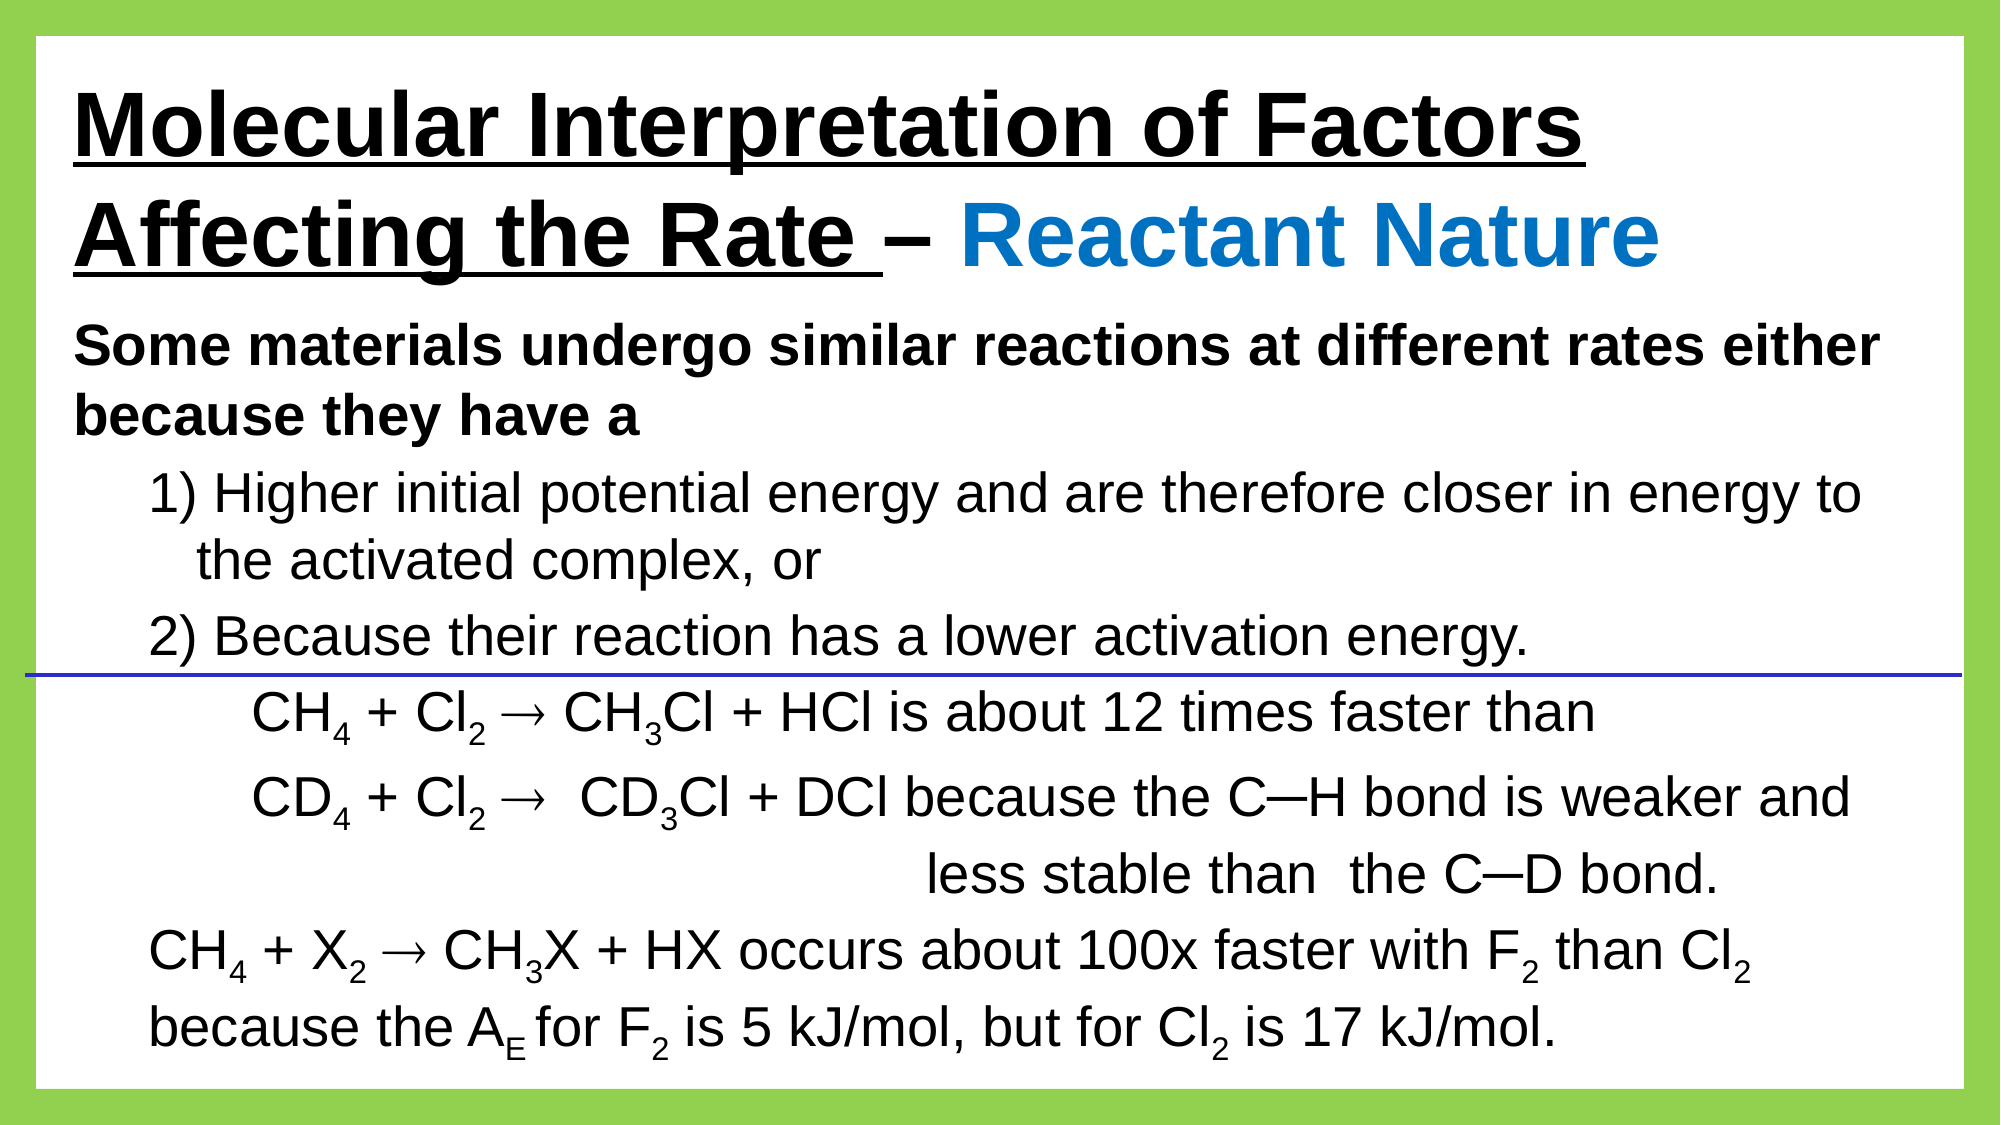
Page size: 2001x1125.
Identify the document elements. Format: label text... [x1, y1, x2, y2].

list Some materials undergo similar reactions at different rates either because they have a 1) Higher initial potential energy and are therefore closer in energy to the activated complex, or 2) Because their reaction has a lower activation energy. CH4 + Cl2  CH3Cl + HCl is about 12 times faster than CD4 + Cl2  CD3Cl + DCl because the C─H bond is weaker and less stable than the C─D bond. CH4 + X2  CH3X + HX occurs about 100x faster with F2 than Cl2 because the AE for F2 is 5 kJ/mol, but for Cl2 is 17 kJ/mol. [57, 687, 1943, 938]
list Some materials undergo similar reactions at different rates either because they have a 1) Higher initial potential energy and are therefore closer in energy to the activated complex, or 2) Because their reaction has a lower activation energy. CH4 + Cl2  CH3Cl + HCl is about 12 times faster than CD4 + Cl2  CD3Cl + DCl because the C─H bond is weaker and less stable than the C─D bond. CH4 + X2  CH3X + HX occurs about 100x faster with F2 than Cl2 because the AE for F2 is 5 kJ/mol, but for Cl2 is 17 kJ/mol. [57, 299, 1943, 673]
text_box Molecular Interpretation of Factors Affecting the Rate – Reactant Nature [57, 81, 1942, 269]
text_box [0, 0, 2000, 1125]
